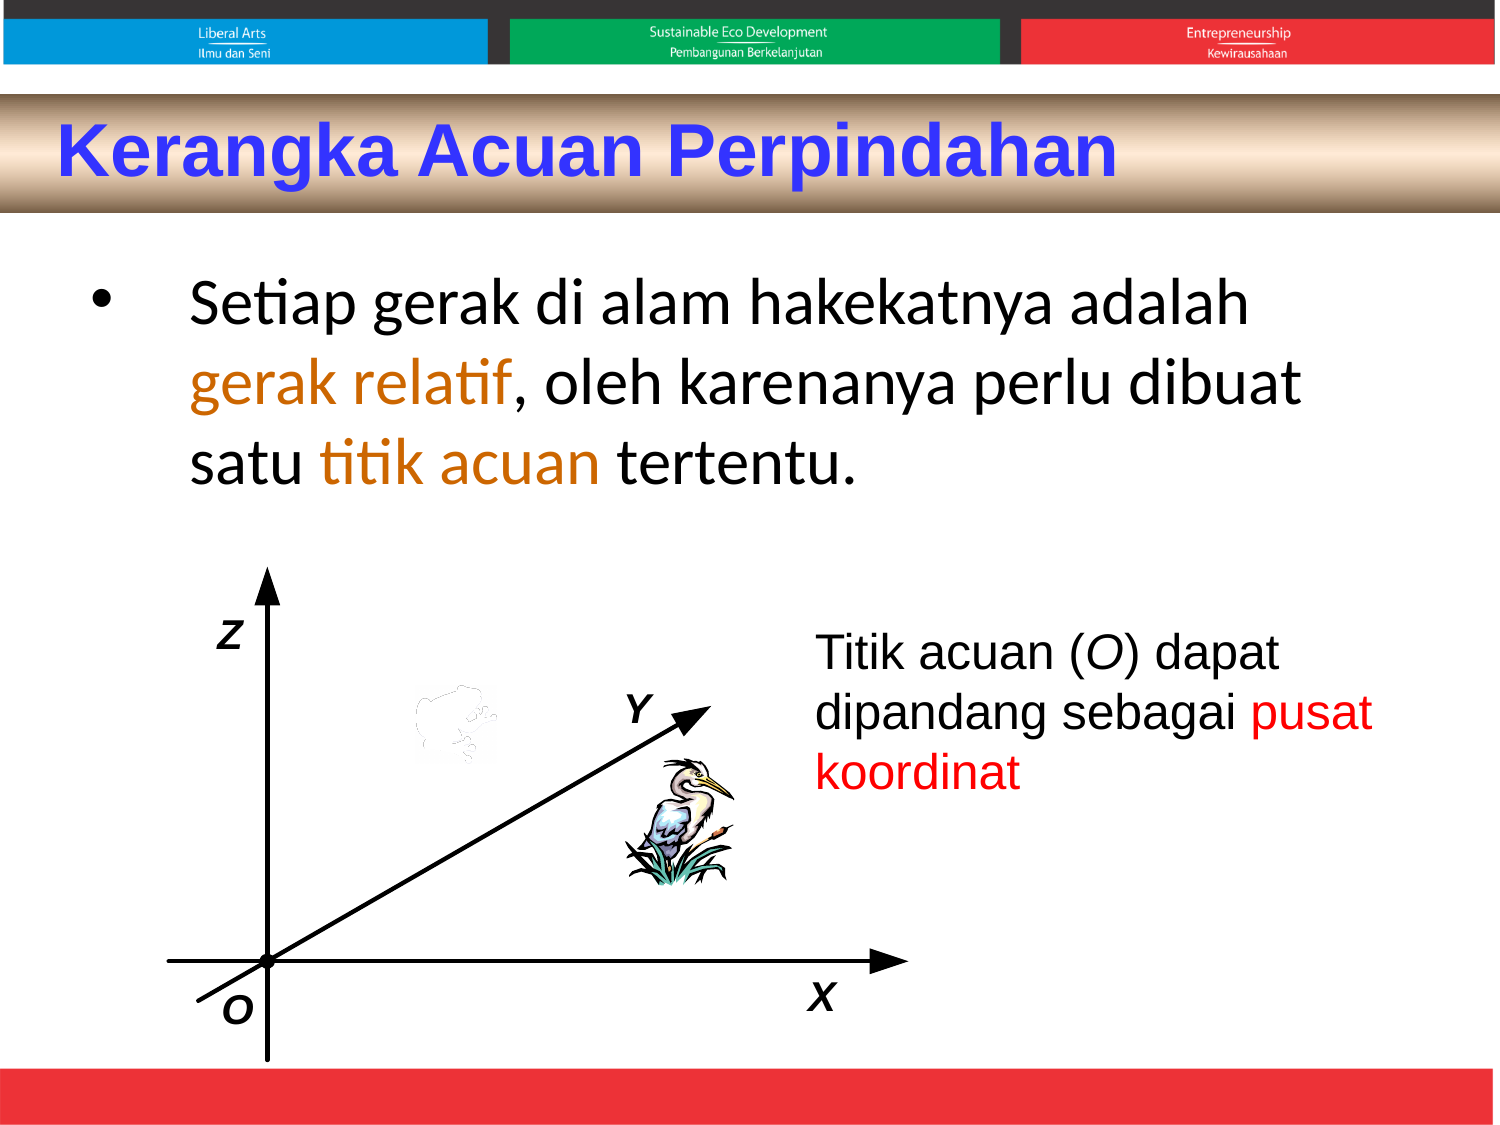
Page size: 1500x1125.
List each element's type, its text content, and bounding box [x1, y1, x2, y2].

text_box Titik acuan (O) dapat dipandang sebagai pusat koordinat [916, 612, 1413, 808]
list Setiap gerak di alam hakekatnya adalah gerak relatif, oleh karenanya perlu dibuat satu titik acuan tertentu. [75, 249, 1425, 513]
text_box Kerangka Acuan Perpindahan [0, 94, 1500, 213]
picture [0, 213, 1495, 1125]
picture [0, 0, 1495, 94]
